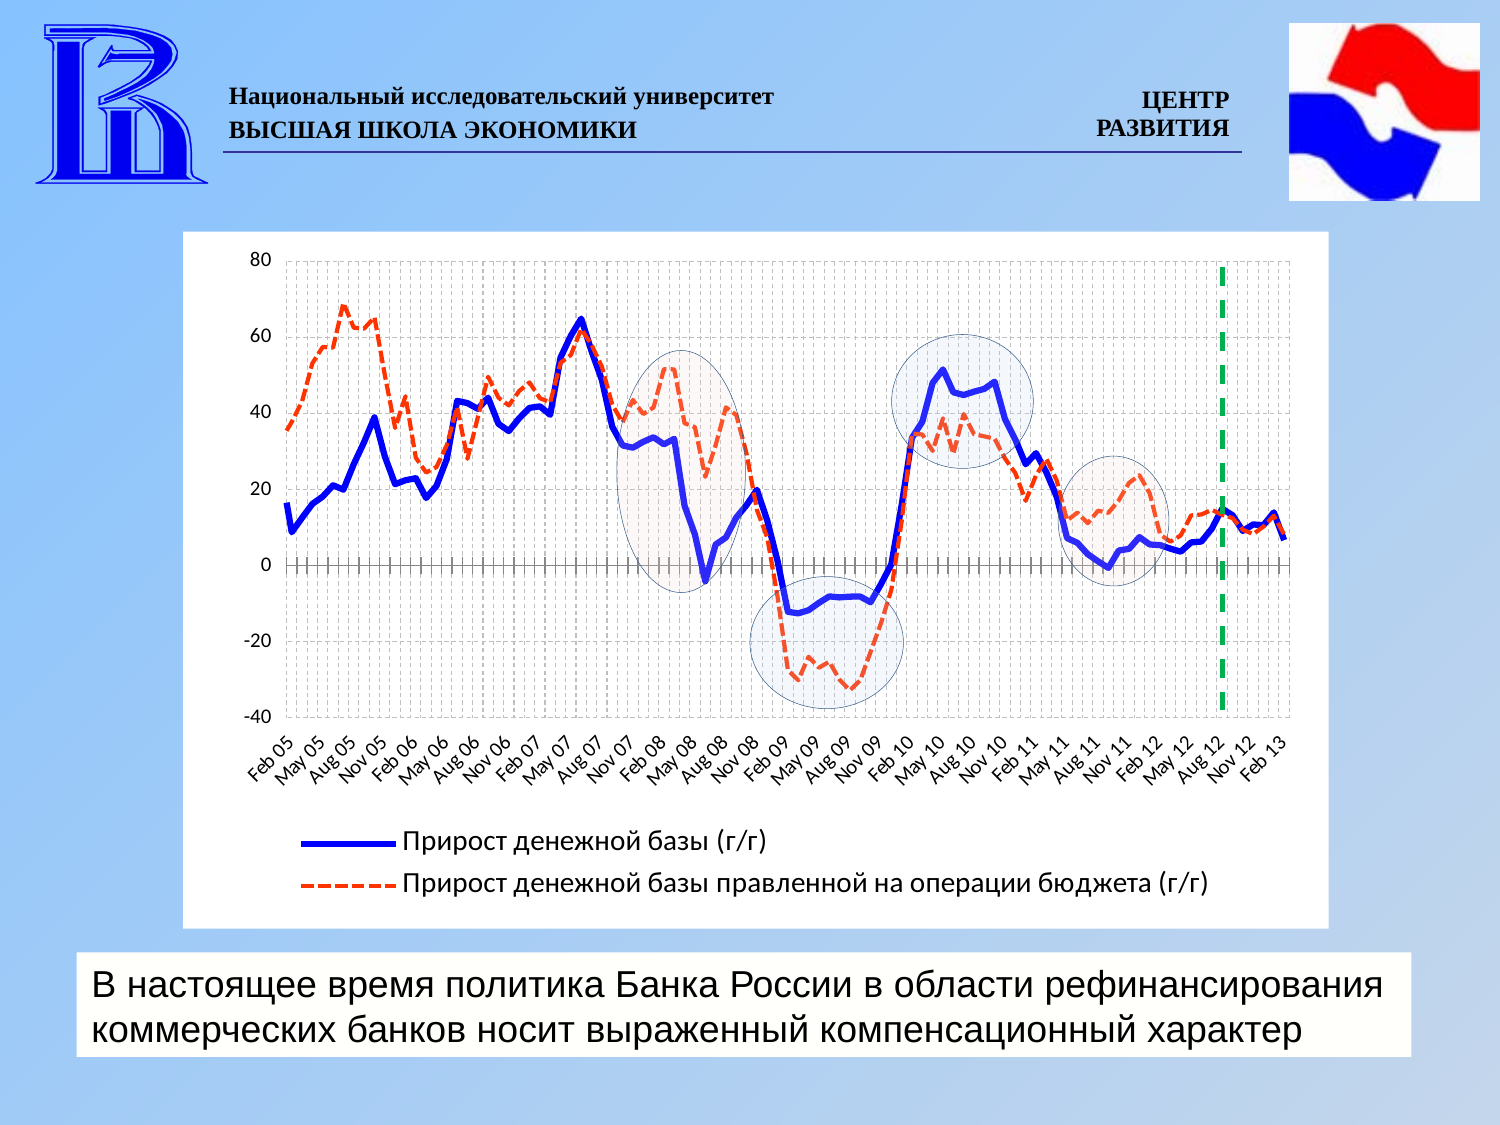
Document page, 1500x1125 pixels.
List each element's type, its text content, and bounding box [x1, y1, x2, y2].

table_header Национальный исследовательский университет ВЫСШАЯ ШКОЛА ЭКОНОМИКИ [223, 82, 1068, 151]
table_header ЦЕНТР РАЗВИТИЯ [1068, 82, 1242, 151]
picture [1288, 23, 1480, 201]
chart [182, 231, 1329, 929]
picture [34, 23, 211, 186]
text_box В настоящее время политика Банка России в области рефинансирования коммерческих банков носит выраженный компенсационный характер [76, 952, 1412, 1057]
